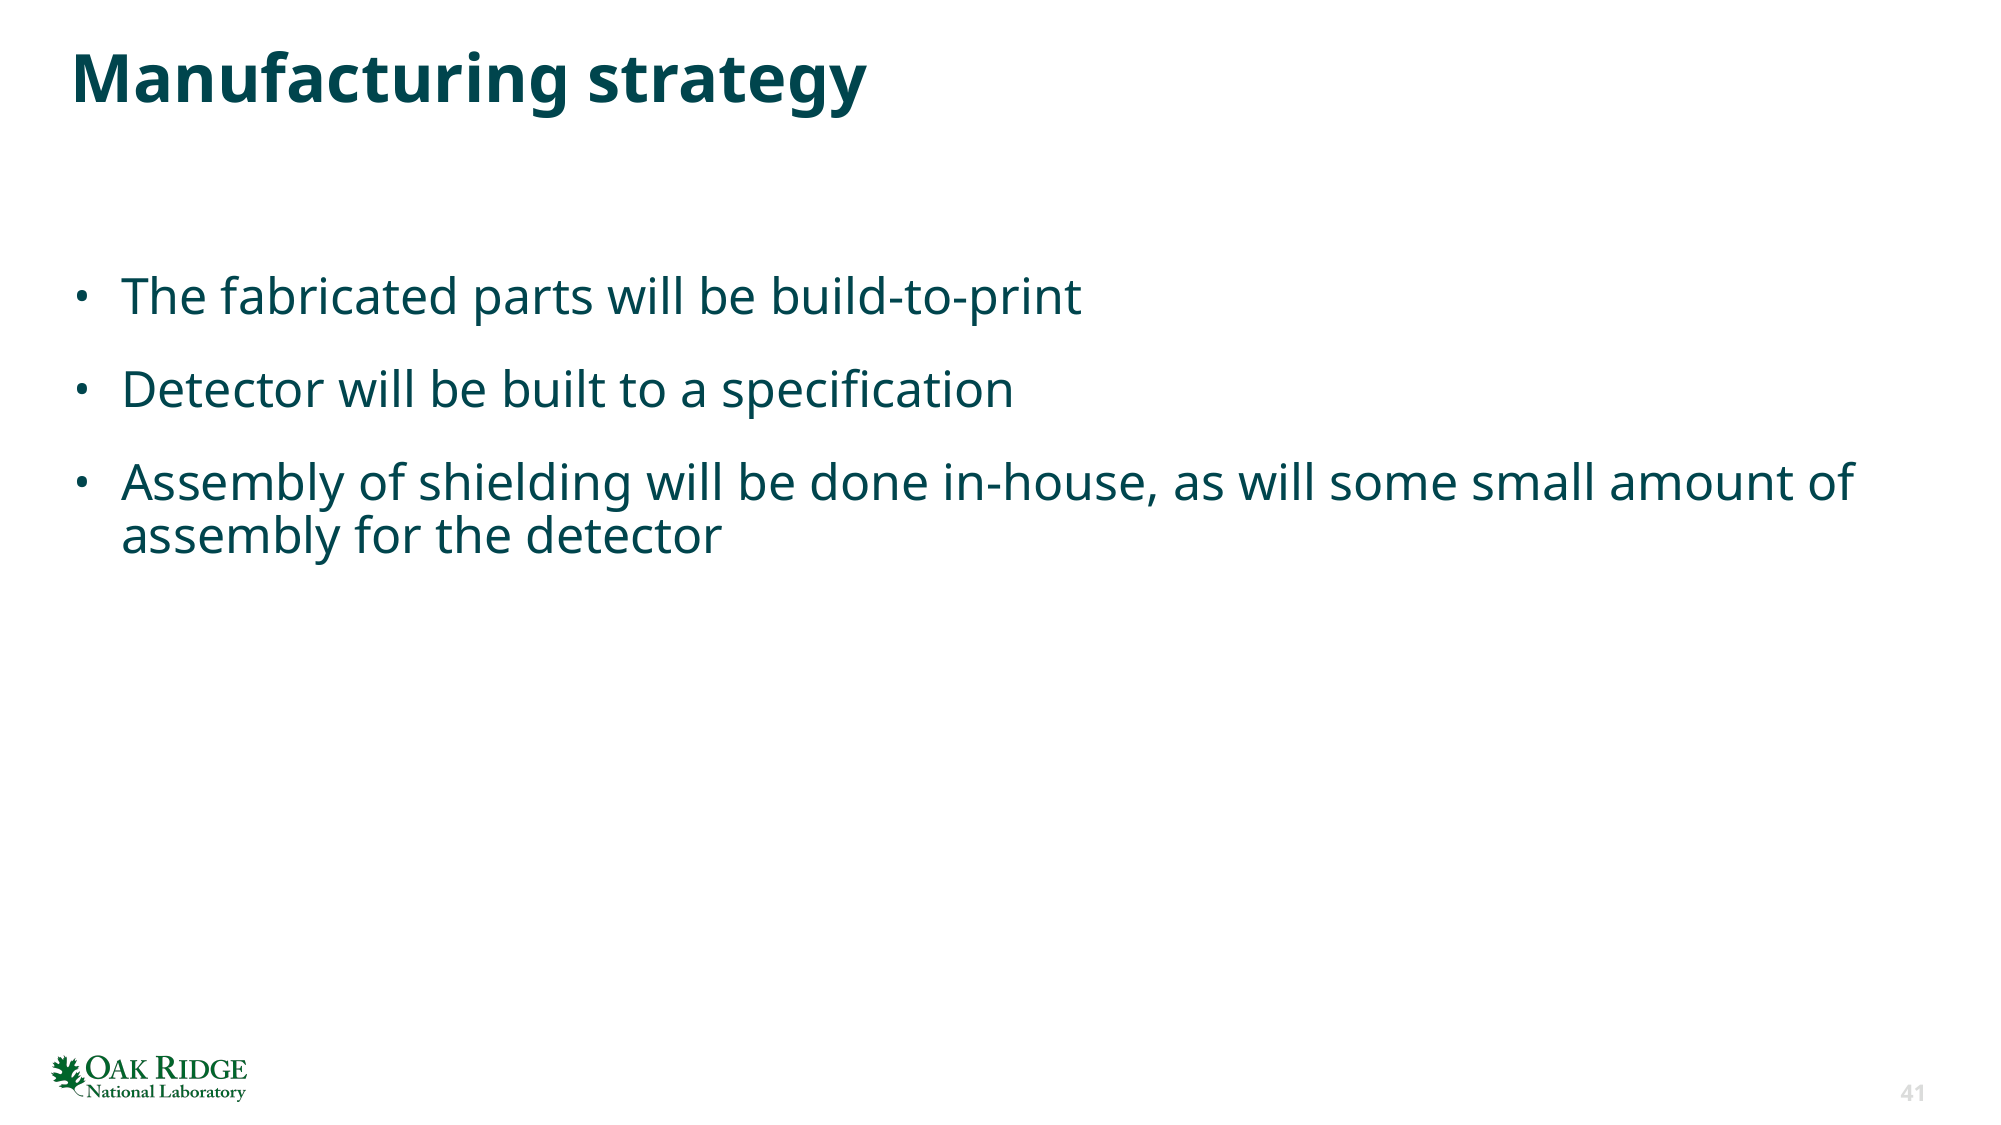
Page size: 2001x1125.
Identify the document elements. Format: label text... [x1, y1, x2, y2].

list The fabricated parts will be build-to-print Detector will be built to a specification Assembly of shielding will be done in-house, as will some small amount of assembly for the detector [73, 271, 1949, 936]
title Manufacturing strategy [70, 45, 1946, 134]
picture [51, 1055, 247, 1102]
